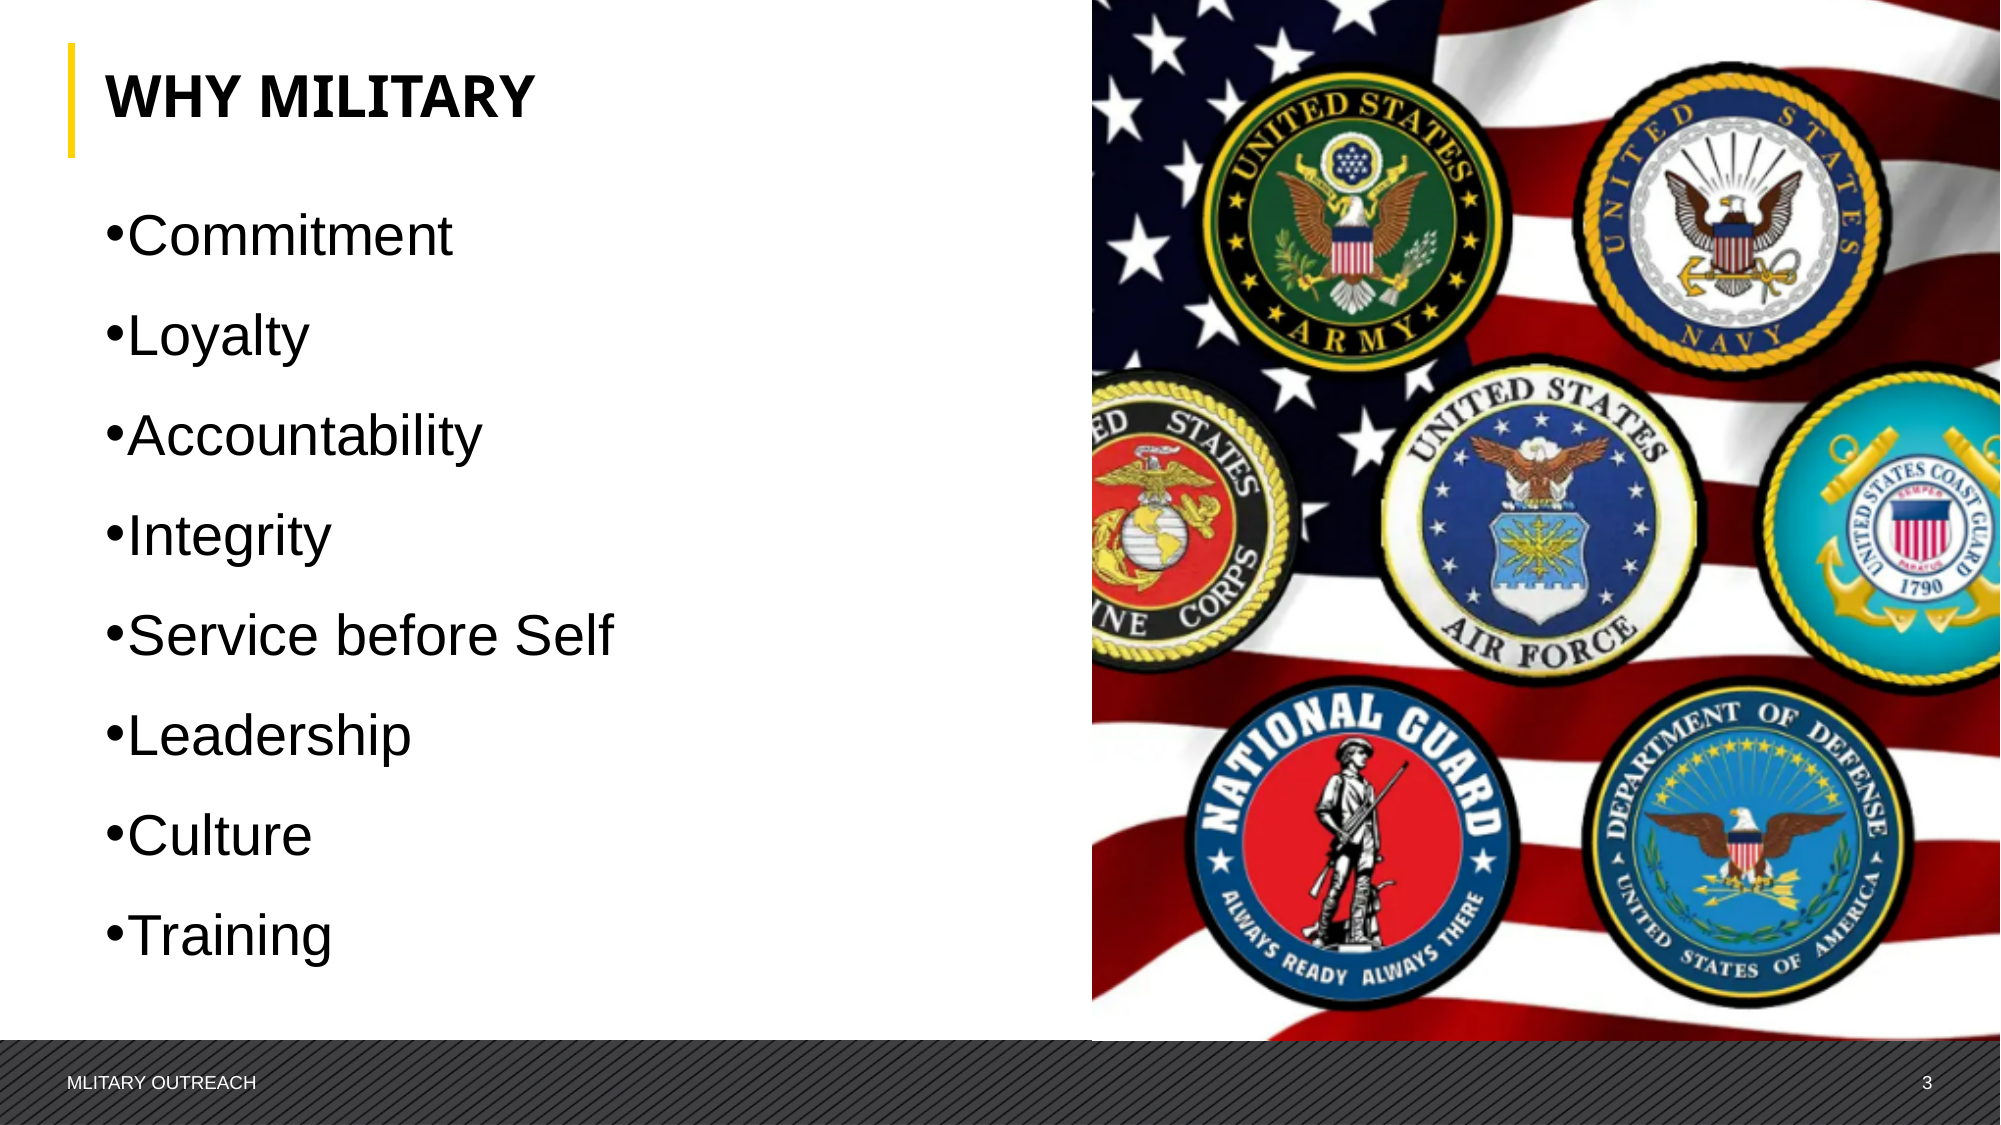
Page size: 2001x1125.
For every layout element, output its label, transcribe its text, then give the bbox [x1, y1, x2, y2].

list Commitment Loyalty Accountability Integrity Service before Self Leadership Culture Training [90, 190, 1054, 982]
list WHY MILITARY [90, 42, 1092, 158]
slide_number 3 [1848, 1062, 1948, 1103]
picture [0, 0, 2000, 1125]
